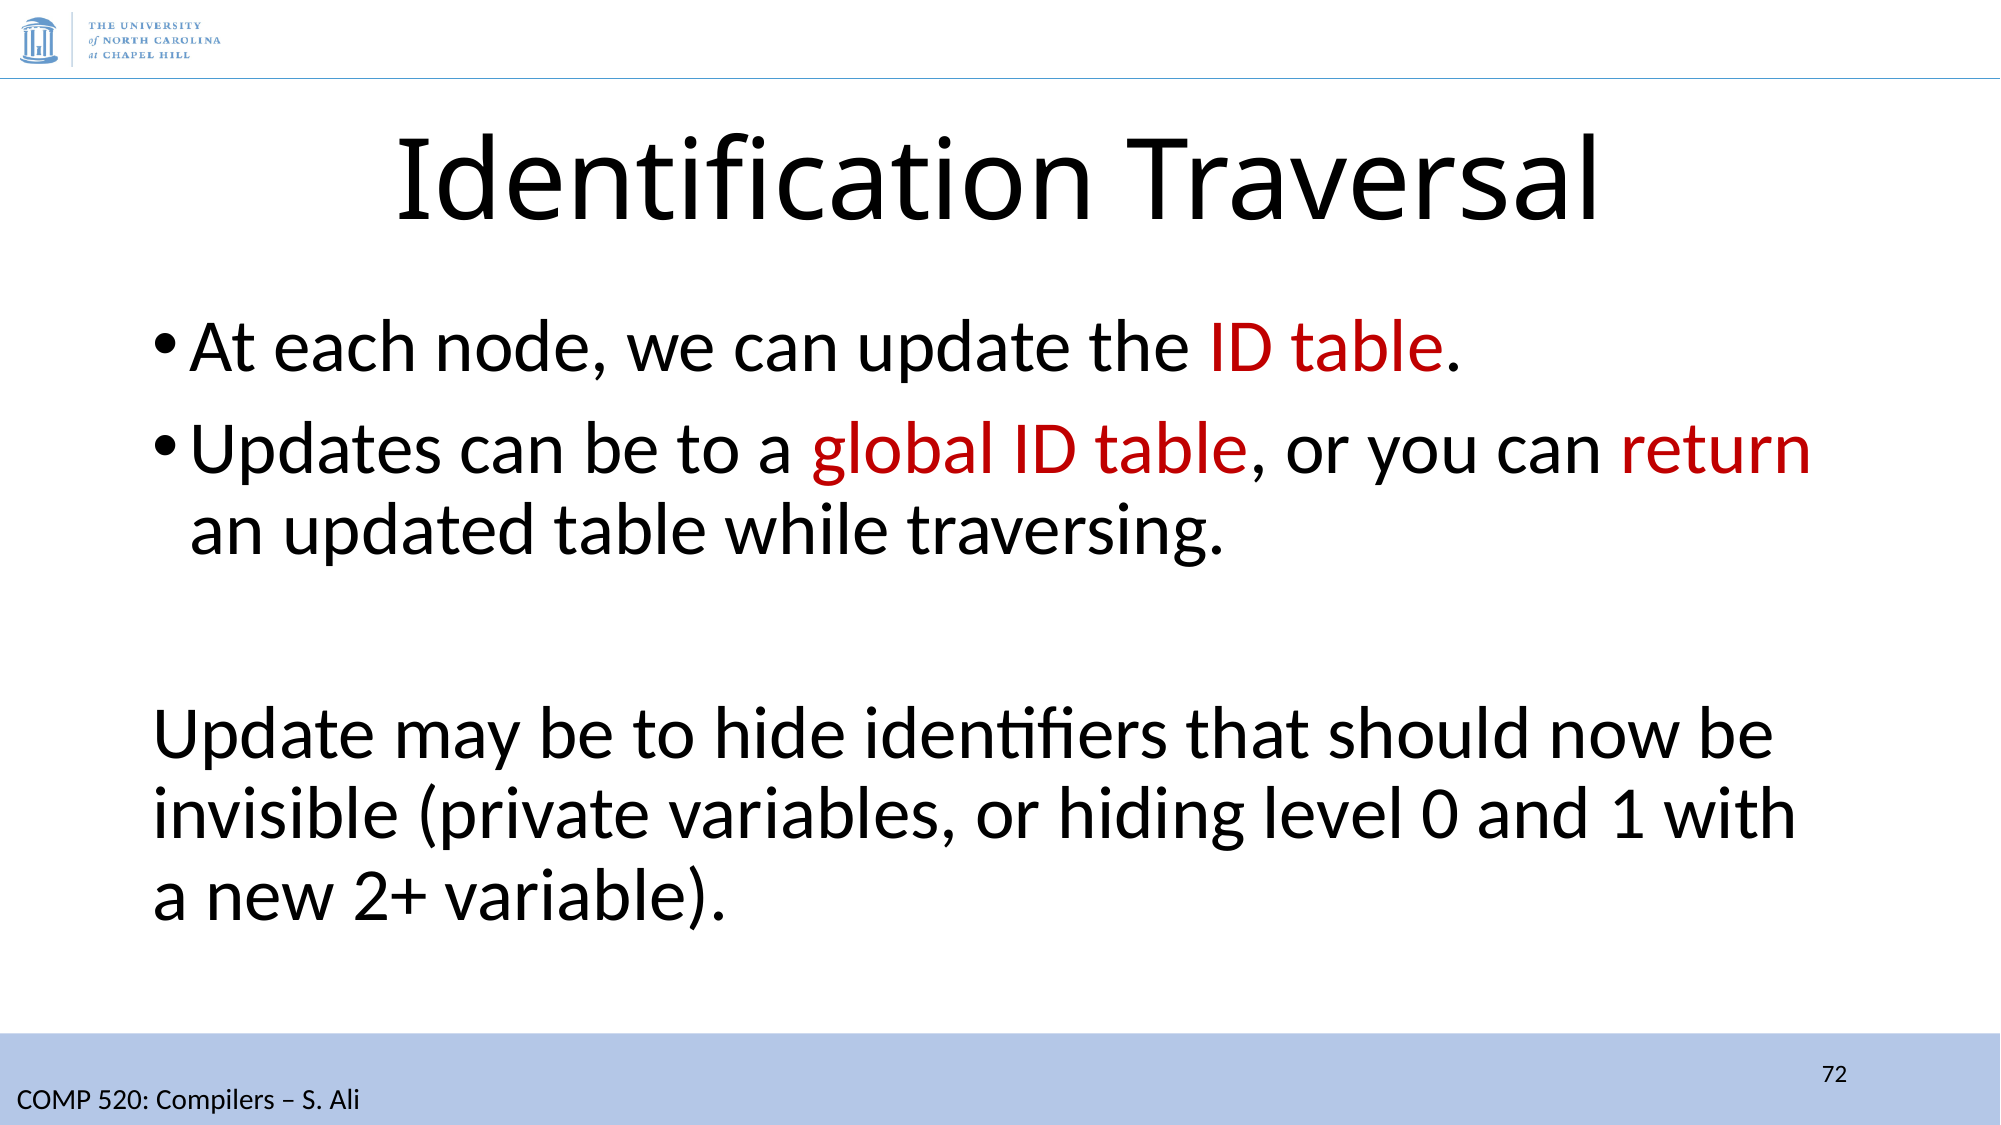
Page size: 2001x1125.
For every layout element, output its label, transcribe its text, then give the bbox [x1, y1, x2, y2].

list At each node, we can update the ID table. Updates can be to a global ID table, or you can return an updated table while traversing. Update may be to hide identifiers that should now be invisible (private variables, or hiding level 0 and 1 with a new 2+ variable). [137, 299, 1863, 1014]
picture [16, 12, 228, 67]
title Identification Traversal [137, 89, 1863, 278]
text_box COMP 520: Compilers – S. Ali [2, 1072, 376, 1123]
slide_number 72 [1412, 1042, 1863, 1103]
text_box [0, 1032, 2000, 1125]
